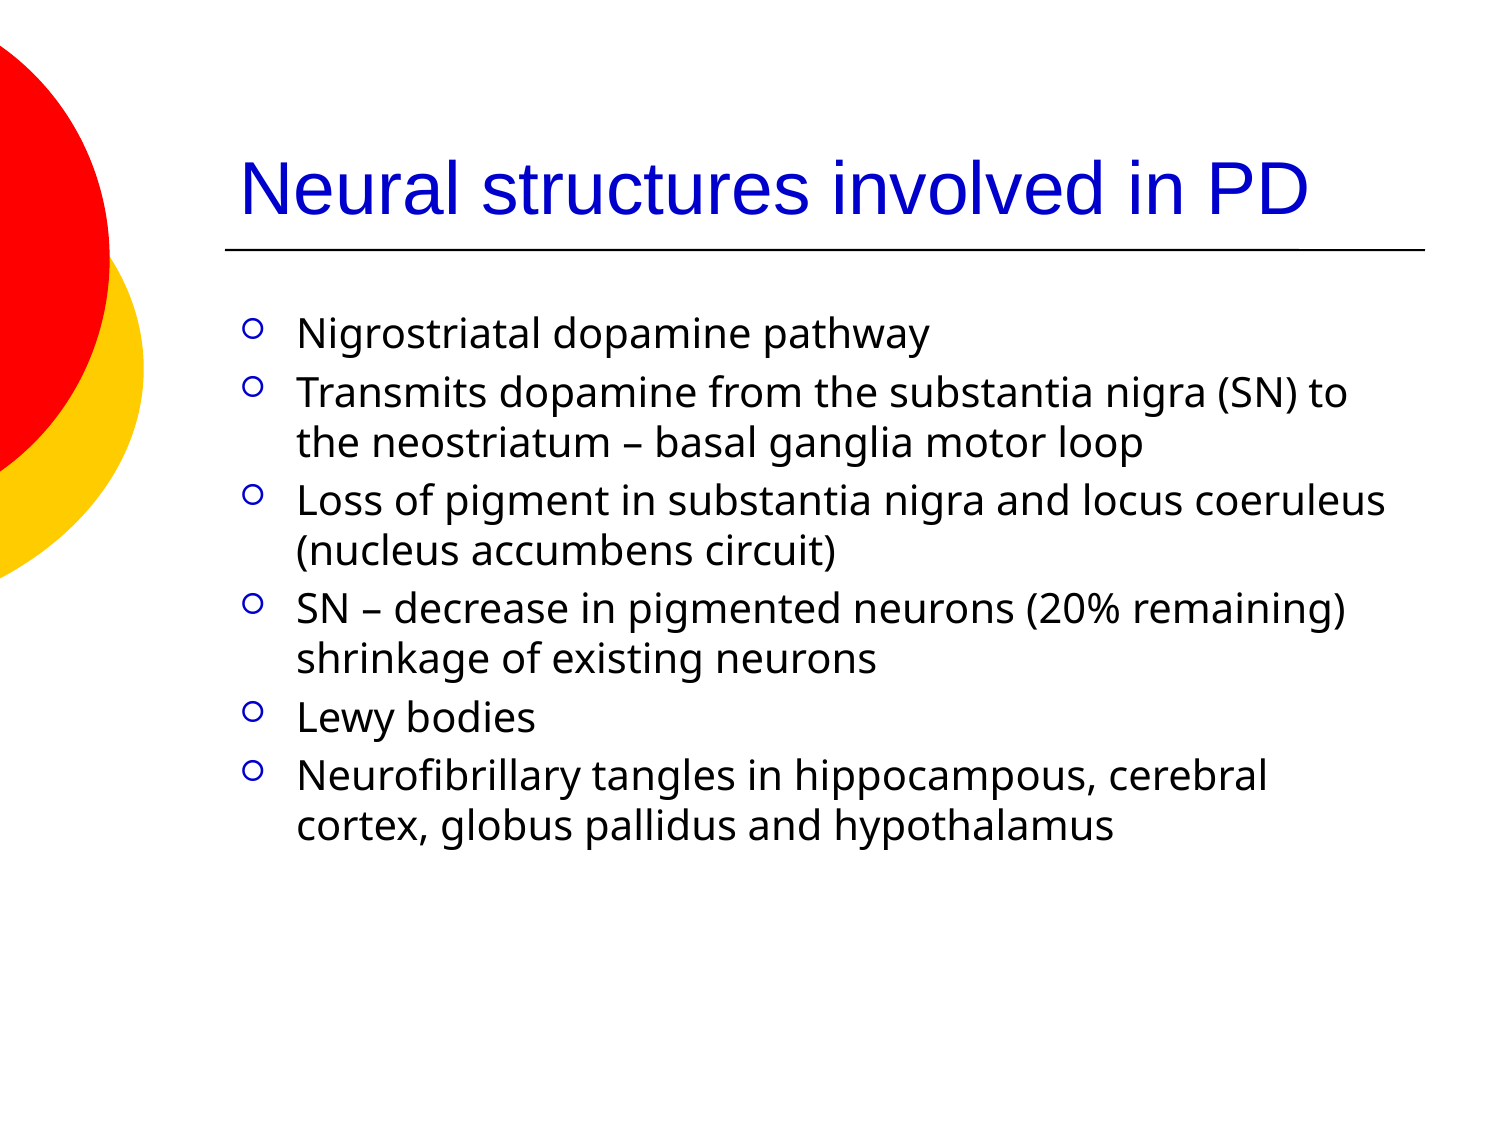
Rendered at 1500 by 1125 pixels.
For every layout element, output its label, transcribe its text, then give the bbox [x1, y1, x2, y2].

list Nigrostriatal dopamine pathway Transmits dopamine from the substantia nigra (SN) to the neostriatum – basal ganglia motor loop Loss of pigment in substantia nigra and locus coeruleus (nucleus accumbens circuit) SN – decrease in pigmented neurons (20% remaining) shrinkage of existing neurons Lewy bodies Neurofibrillary tangles in hippocampous, cerebral cortex, globus pallidus and hypothalamus [224, 299, 1425, 975]
title Neural structures involved in PD [224, 49, 1425, 238]
